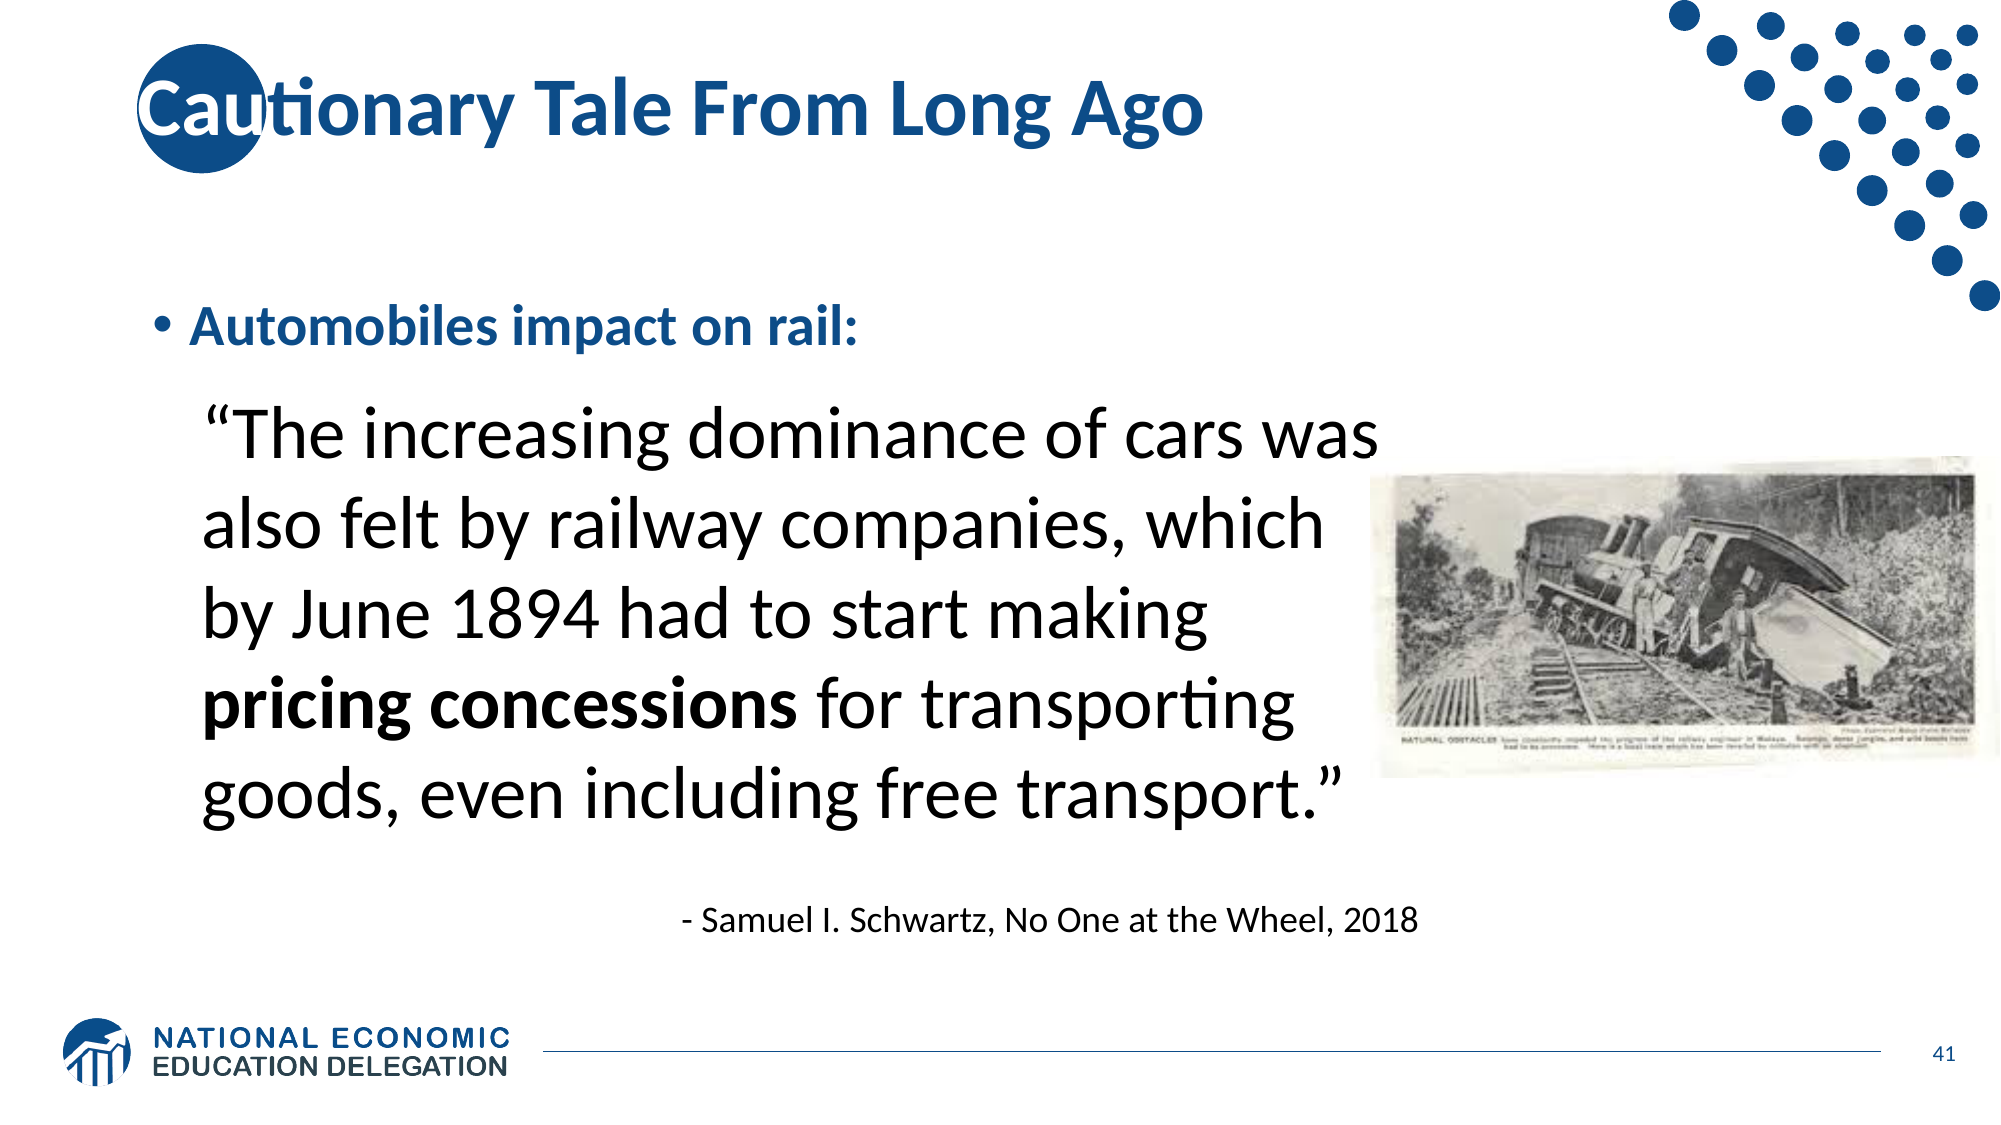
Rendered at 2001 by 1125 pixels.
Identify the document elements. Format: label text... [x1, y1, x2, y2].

text_box - Samuel I. Schwartz, No One at the Wheel, 2018 [666, 887, 1435, 948]
picture [55, 1013, 520, 1091]
slide_number 41 [1521, 1022, 1972, 1082]
list Automobiles impact on rail: [137, 257, 1863, 396]
picture [1370, 456, 2000, 778]
text_box “The increasing dominance of cars was also felt by railway companies, which by June 1894 had to start making pricing concessions for transporting goods, even including free transport.” [186, 375, 1406, 841]
title Cautionary Tale From Long Ago [103, 0, 1829, 218]
